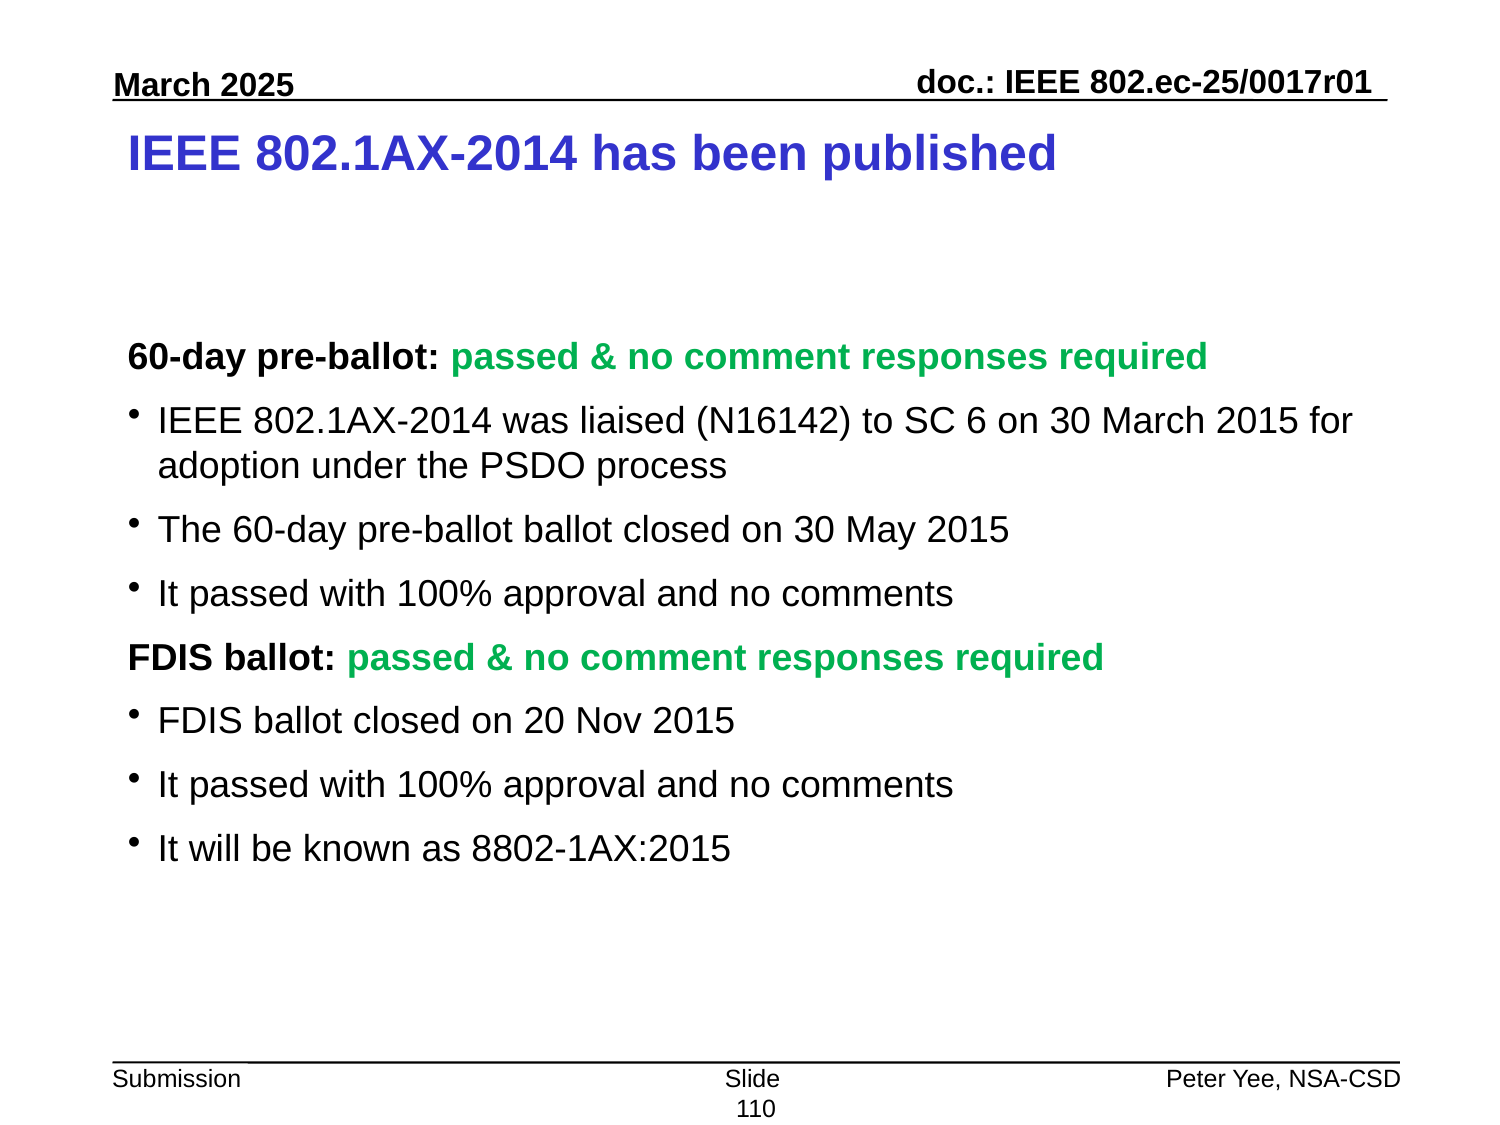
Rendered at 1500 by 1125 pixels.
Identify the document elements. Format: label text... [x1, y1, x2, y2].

list 60-day pre-ballot: passed & no comment responses required IEEE 802.1AX-2014 was liaised (N16142) to SC 6 on 30 March 2015 for adoption under the PSDO process The 60-day pre-ballot ballot closed on 30 May 2015 It passed with 100% approval and no comments FDIS ballot: passed & no comment responses required FDIS ballot closed on 20 Nov 2015 It passed with 100% approval and no comments It will be known as 8802-1AX:2015 [112, 324, 1388, 1000]
slide_number Slide 110 [709, 1061, 803, 1093]
title IEEE 802.1AX-2014 has been published [112, 112, 1388, 288]
footer Peter Yee, NSA-CSD [1164, 1061, 1402, 1093]
